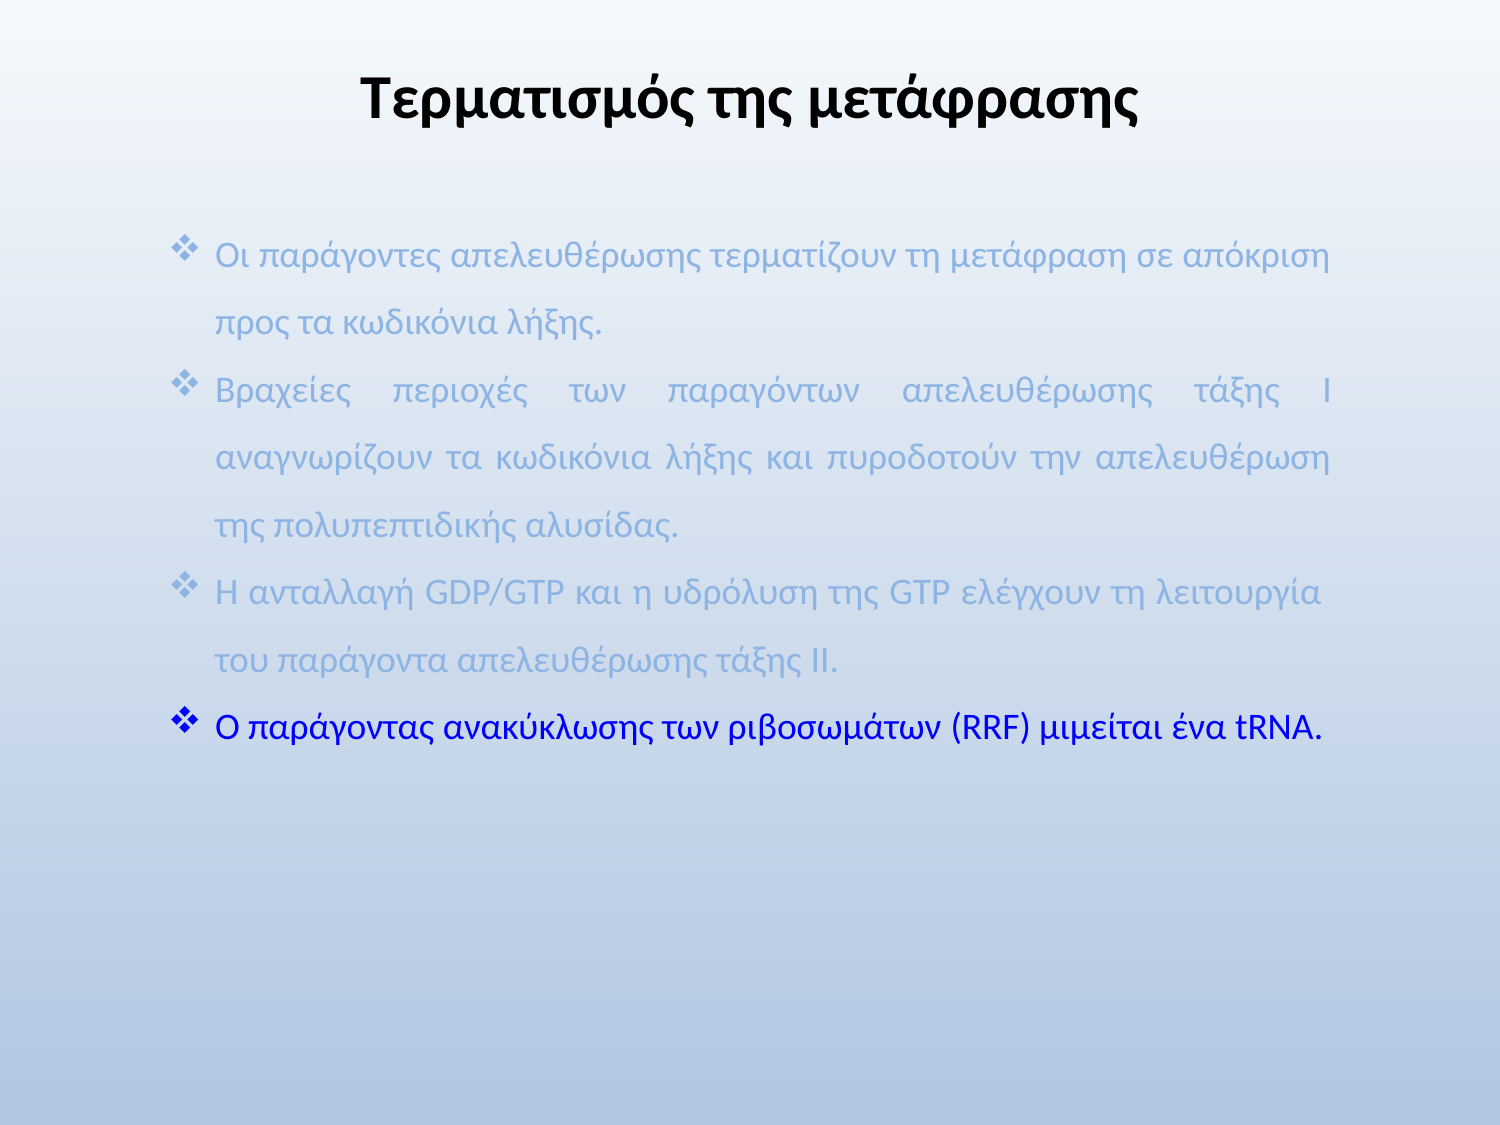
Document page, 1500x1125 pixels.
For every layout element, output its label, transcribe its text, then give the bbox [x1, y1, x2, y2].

title Τερματισμός της μετάφρασης [0, 0, 1500, 188]
text_box Οι παράγοντες απελευθέρωσης τερματίζουν τη μετάφραση σε απόκριση προς τα κωδικόνια λήξης. Βραχείες περιοχές των παραγόντων απελευθέρωσης τάξης I αναγνωρίζουν τα κωδικόνια λήξης και πυροδοτούν την απελευθέρωση της πολυπεπτιδικής αλυσίδας. Η ανταλλαγή GDP/GTP και η υδρόλυση της GTP ελέγχουν τη λειτουργία του παράγοντα απελευθέρωσης τάξης II. Ο παράγοντας ανακύκλωσης των ριβοσωμάτων (RRF) μιμείται ένα tRNA. [153, 199, 1347, 755]
